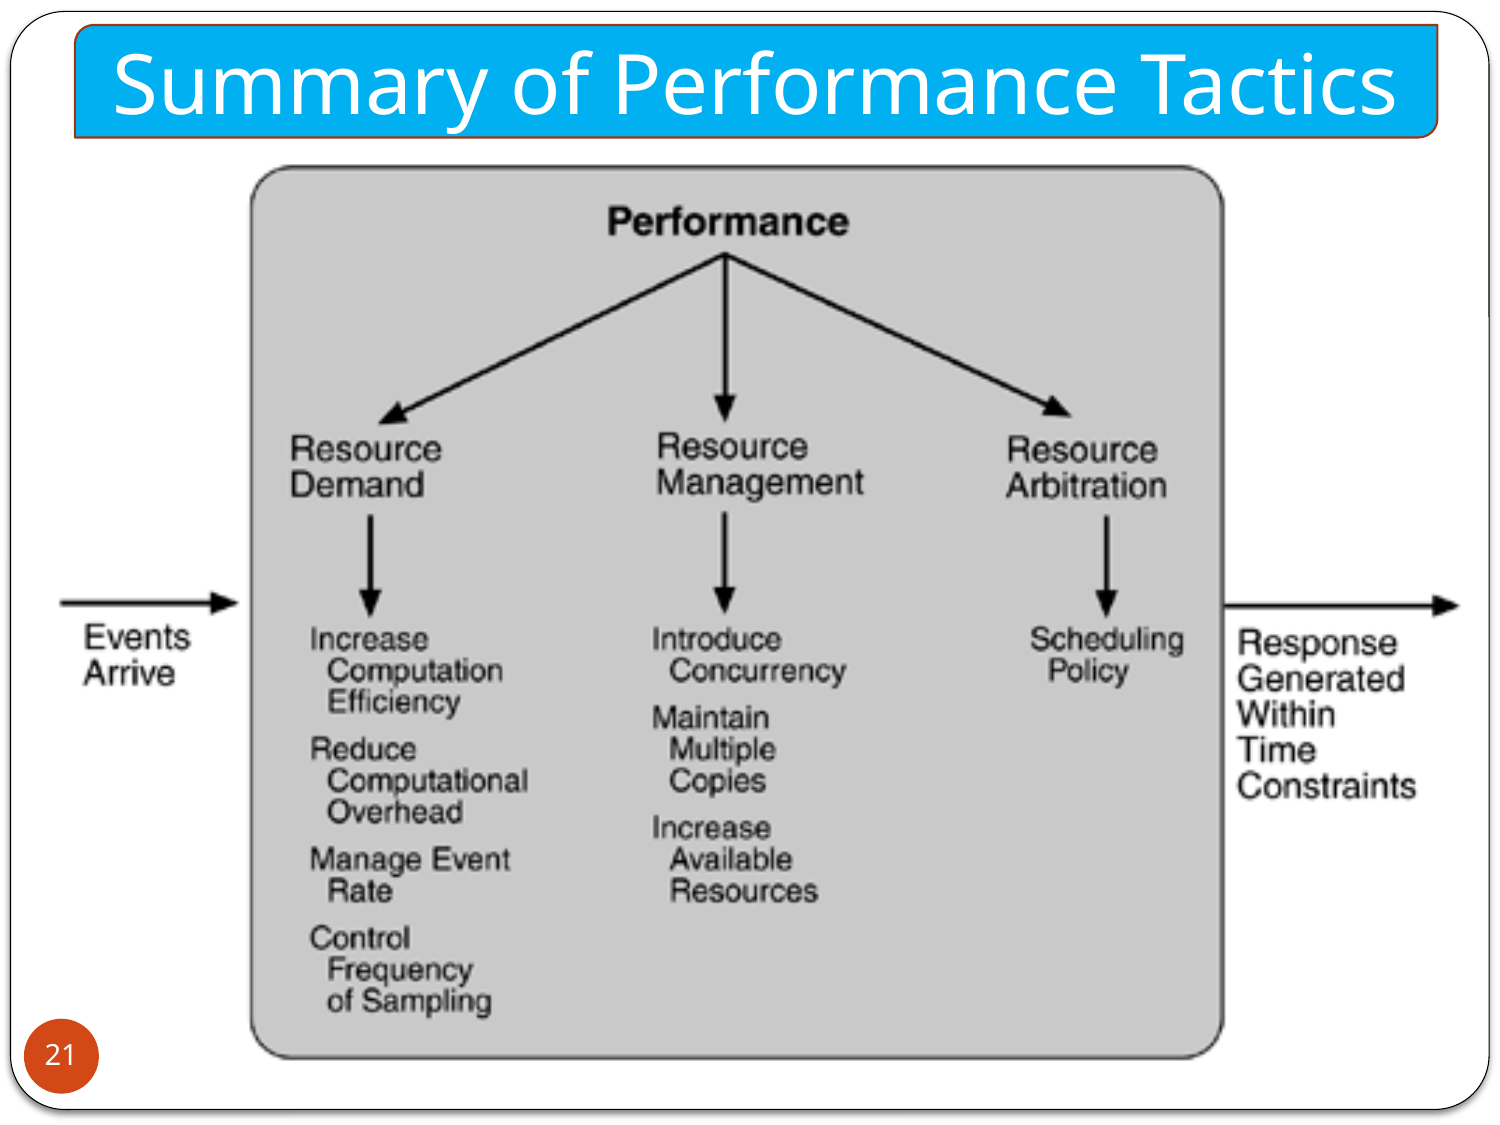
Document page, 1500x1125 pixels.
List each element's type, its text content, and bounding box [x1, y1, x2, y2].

text_box Summary of Performance Tactics [73, 23, 1439, 139]
slide_number 21 [37, 1085, 86, 1094]
picture [24, 149, 1476, 1076]
